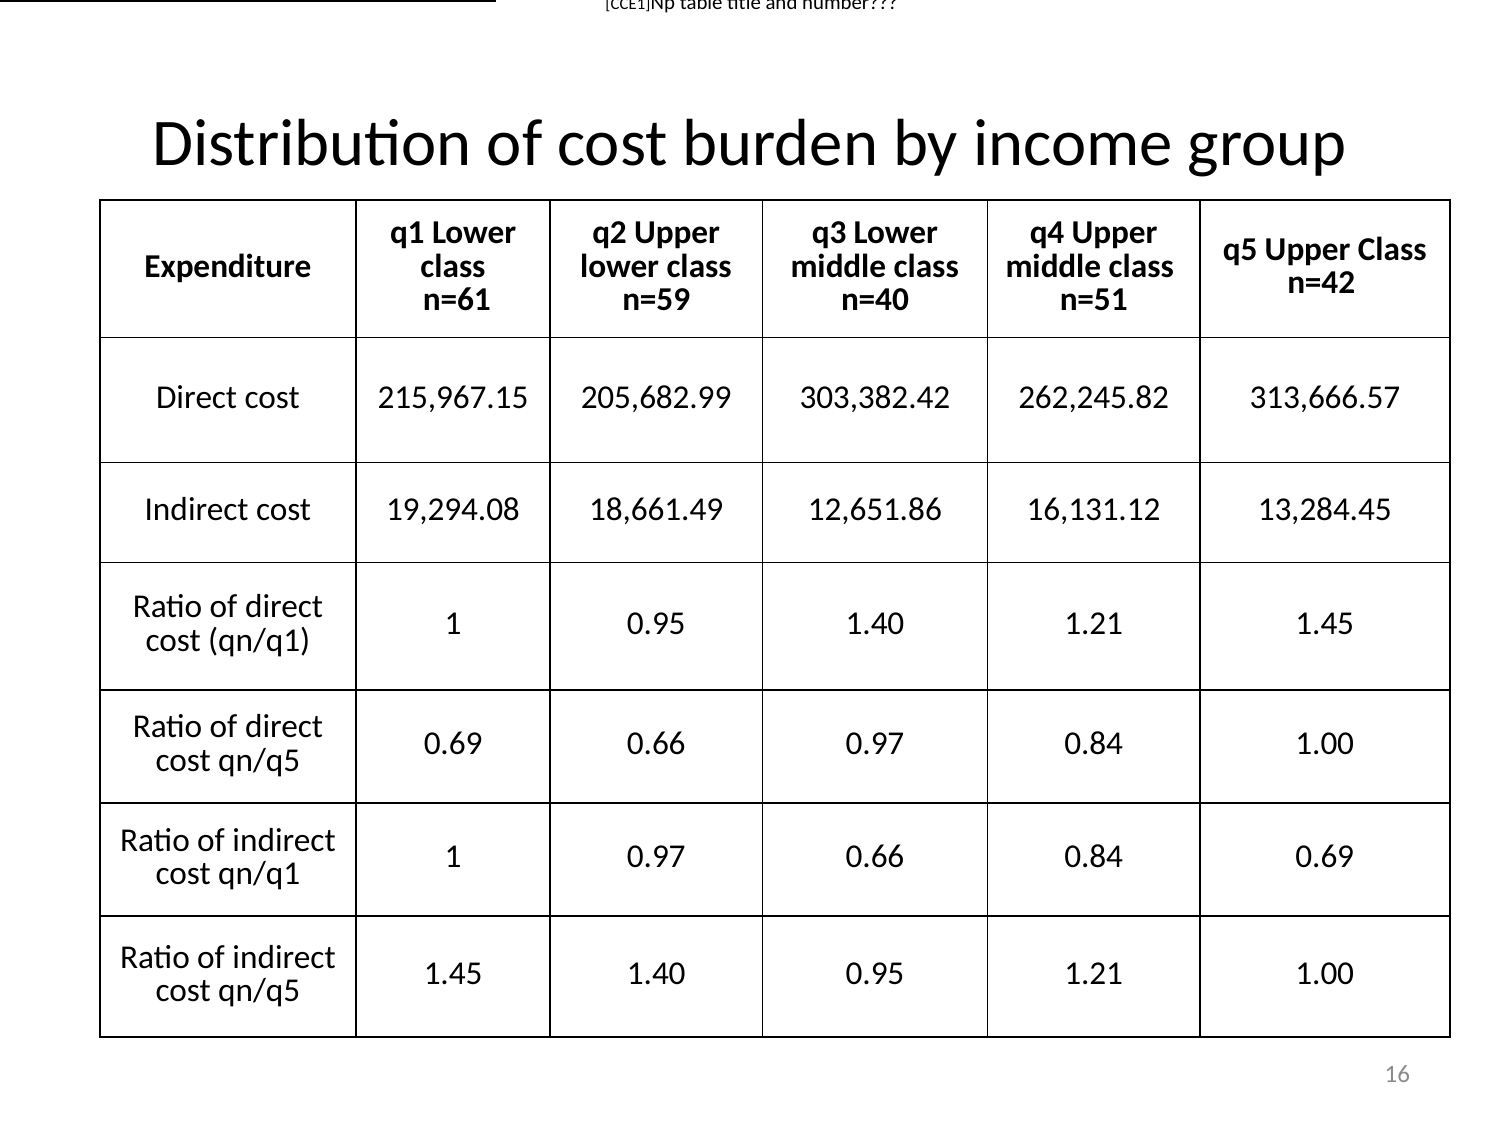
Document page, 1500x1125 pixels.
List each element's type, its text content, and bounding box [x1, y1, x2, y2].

table_header Expenditure [101, 201, 355, 337]
table_cell Ratio of direct cost (qn/q1) [101, 563, 355, 689]
table_header q2 Upper lower class n=59 [551, 201, 762, 337]
table_header q1 Lower class n=61 [357, 201, 549, 337]
table_cell Ratio of indirect cost qn/q1 [101, 804, 355, 915]
table_cell 0.66 [551, 691, 762, 802]
table_cell 1.00 [1201, 917, 1449, 1036]
table_cell 1.00 [1201, 691, 1449, 802]
table_cell 215,967.15 [357, 338, 549, 462]
table_cell 1.45 [1201, 563, 1449, 689]
title Distribution of cost burden by income group [75, 45, 1425, 233]
table_cell Indirect cost [101, 463, 355, 562]
table_header q5 Upper Class n=42 [1201, 201, 1449, 337]
table_cell 313,666.57 [1201, 338, 1449, 462]
table_cell 0.97 [551, 804, 762, 915]
slide_number 16 [1074, 1042, 1425, 1103]
table_cell 1.40 [551, 917, 762, 1036]
table_cell Direct cost [101, 338, 355, 462]
table_cell 1.21 [988, 917, 1199, 1036]
table_cell 303,382.42 [763, 338, 987, 462]
table_cell 0.69 [1201, 804, 1449, 915]
table_cell 1.40 [763, 563, 987, 689]
table_cell 0.66 [763, 804, 987, 915]
text_box [CCE1]Np table title and number??? [586, 0, 914, 22]
table_header q3 Lower middle class n=40 [763, 201, 987, 337]
table_cell Ratio of indirect cost qn/q5 [101, 917, 355, 1036]
table_cell 12,651.86 [763, 463, 987, 562]
table_cell 262,245.82 [988, 338, 1199, 462]
table_cell 0.95 [763, 917, 987, 1036]
table_cell 16,131.12 [988, 463, 1199, 562]
table_cell 0.97 [763, 691, 987, 802]
table_cell 1.21 [988, 563, 1199, 689]
table_cell 19,294.08 [357, 463, 549, 562]
table_cell 0.69 [357, 691, 549, 802]
table_cell 13,284.45 [1201, 463, 1449, 562]
table_header q4 Upper middle class n=51 [988, 201, 1199, 337]
table_cell 0.95 [551, 563, 762, 689]
table_cell 1.45 [357, 917, 549, 1036]
table_cell 0.84 [988, 804, 1199, 915]
table_cell 0.84 [988, 691, 1199, 802]
table_cell 1 [357, 804, 549, 915]
table_cell 18,661.49 [551, 463, 762, 562]
table_cell 205,682.99 [551, 338, 762, 462]
table_cell Ratio of direct cost qn/q5 [101, 691, 355, 802]
table_cell 1 [357, 563, 549, 689]
